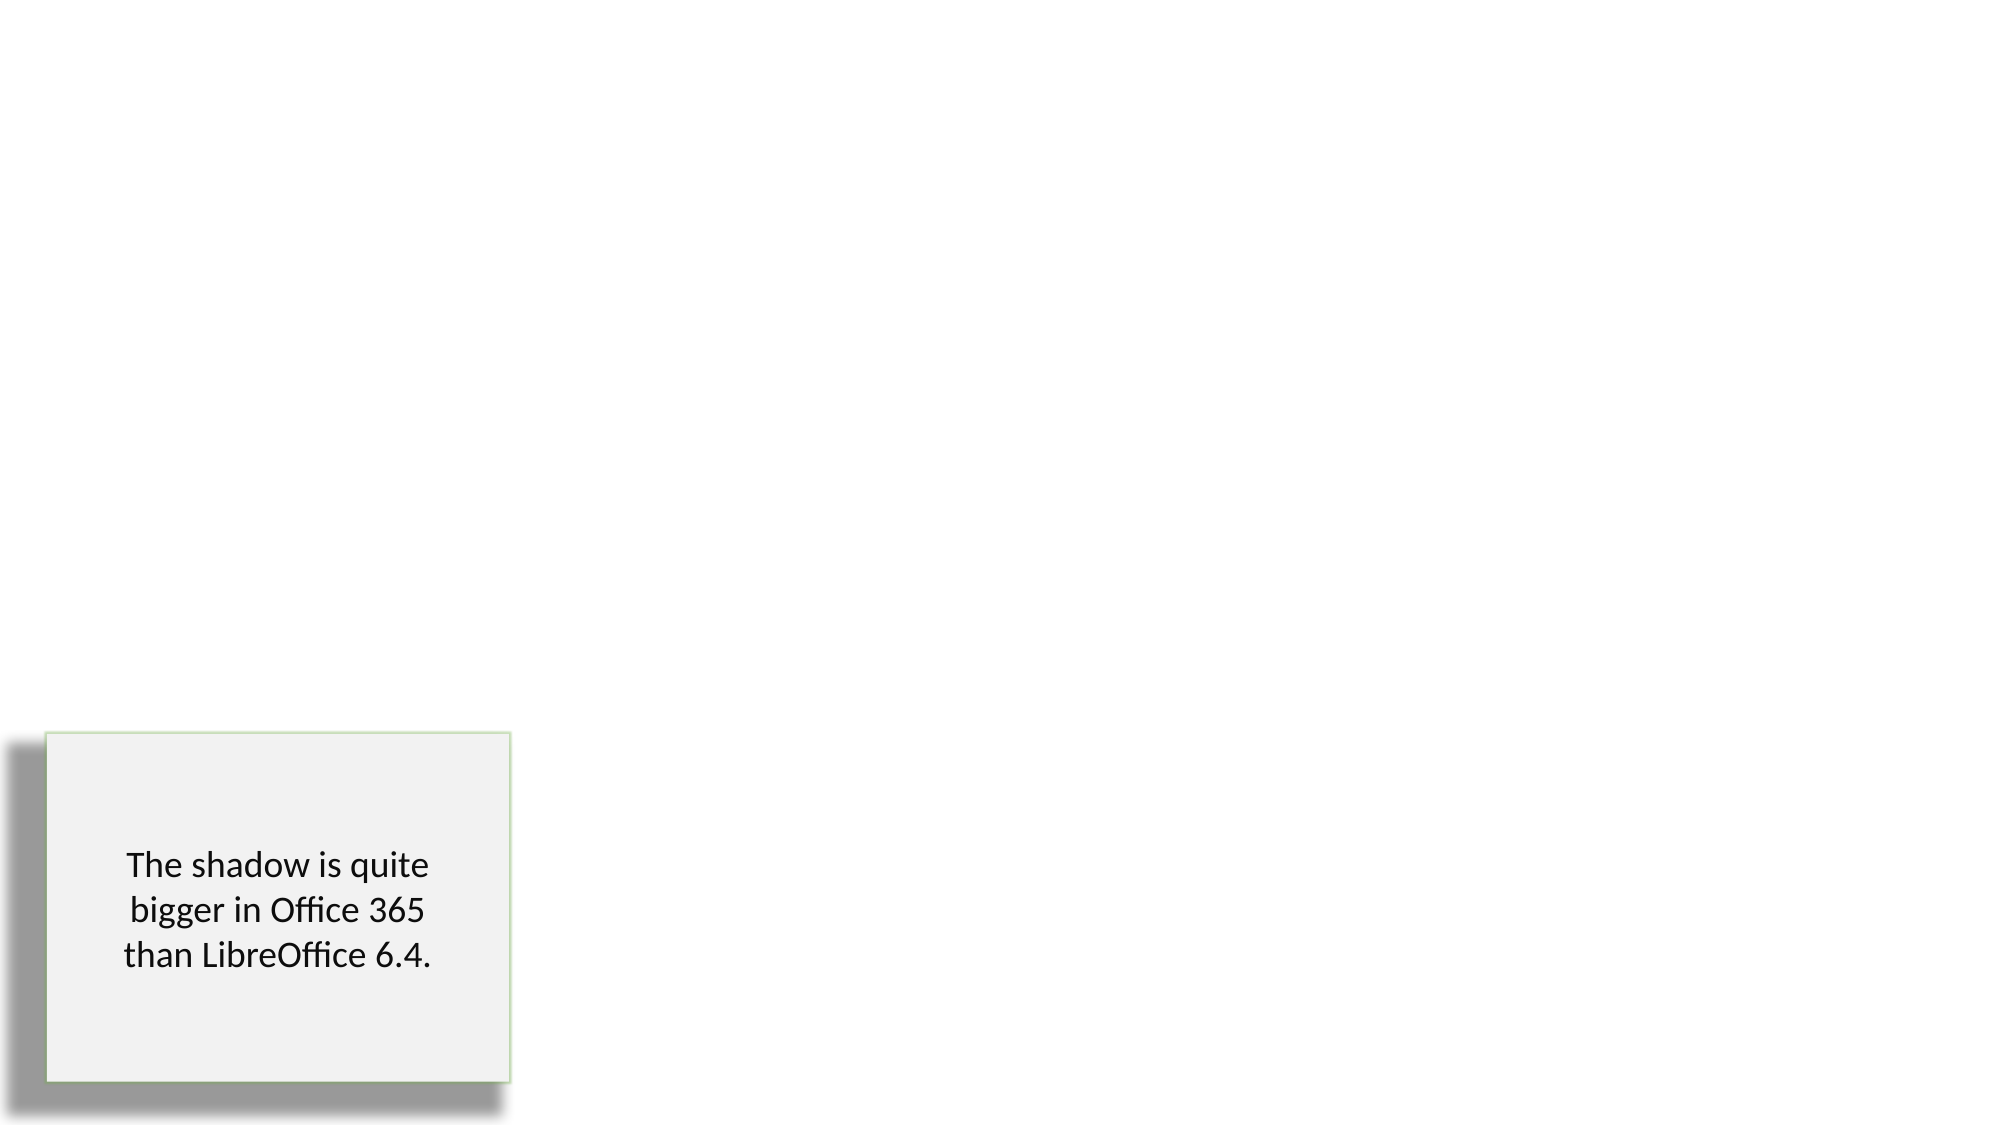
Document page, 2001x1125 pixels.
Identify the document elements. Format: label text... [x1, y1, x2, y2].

text_box The shadow is quite bigger in Office 365 than LibreOffice 6.4. [46, 733, 510, 1083]
